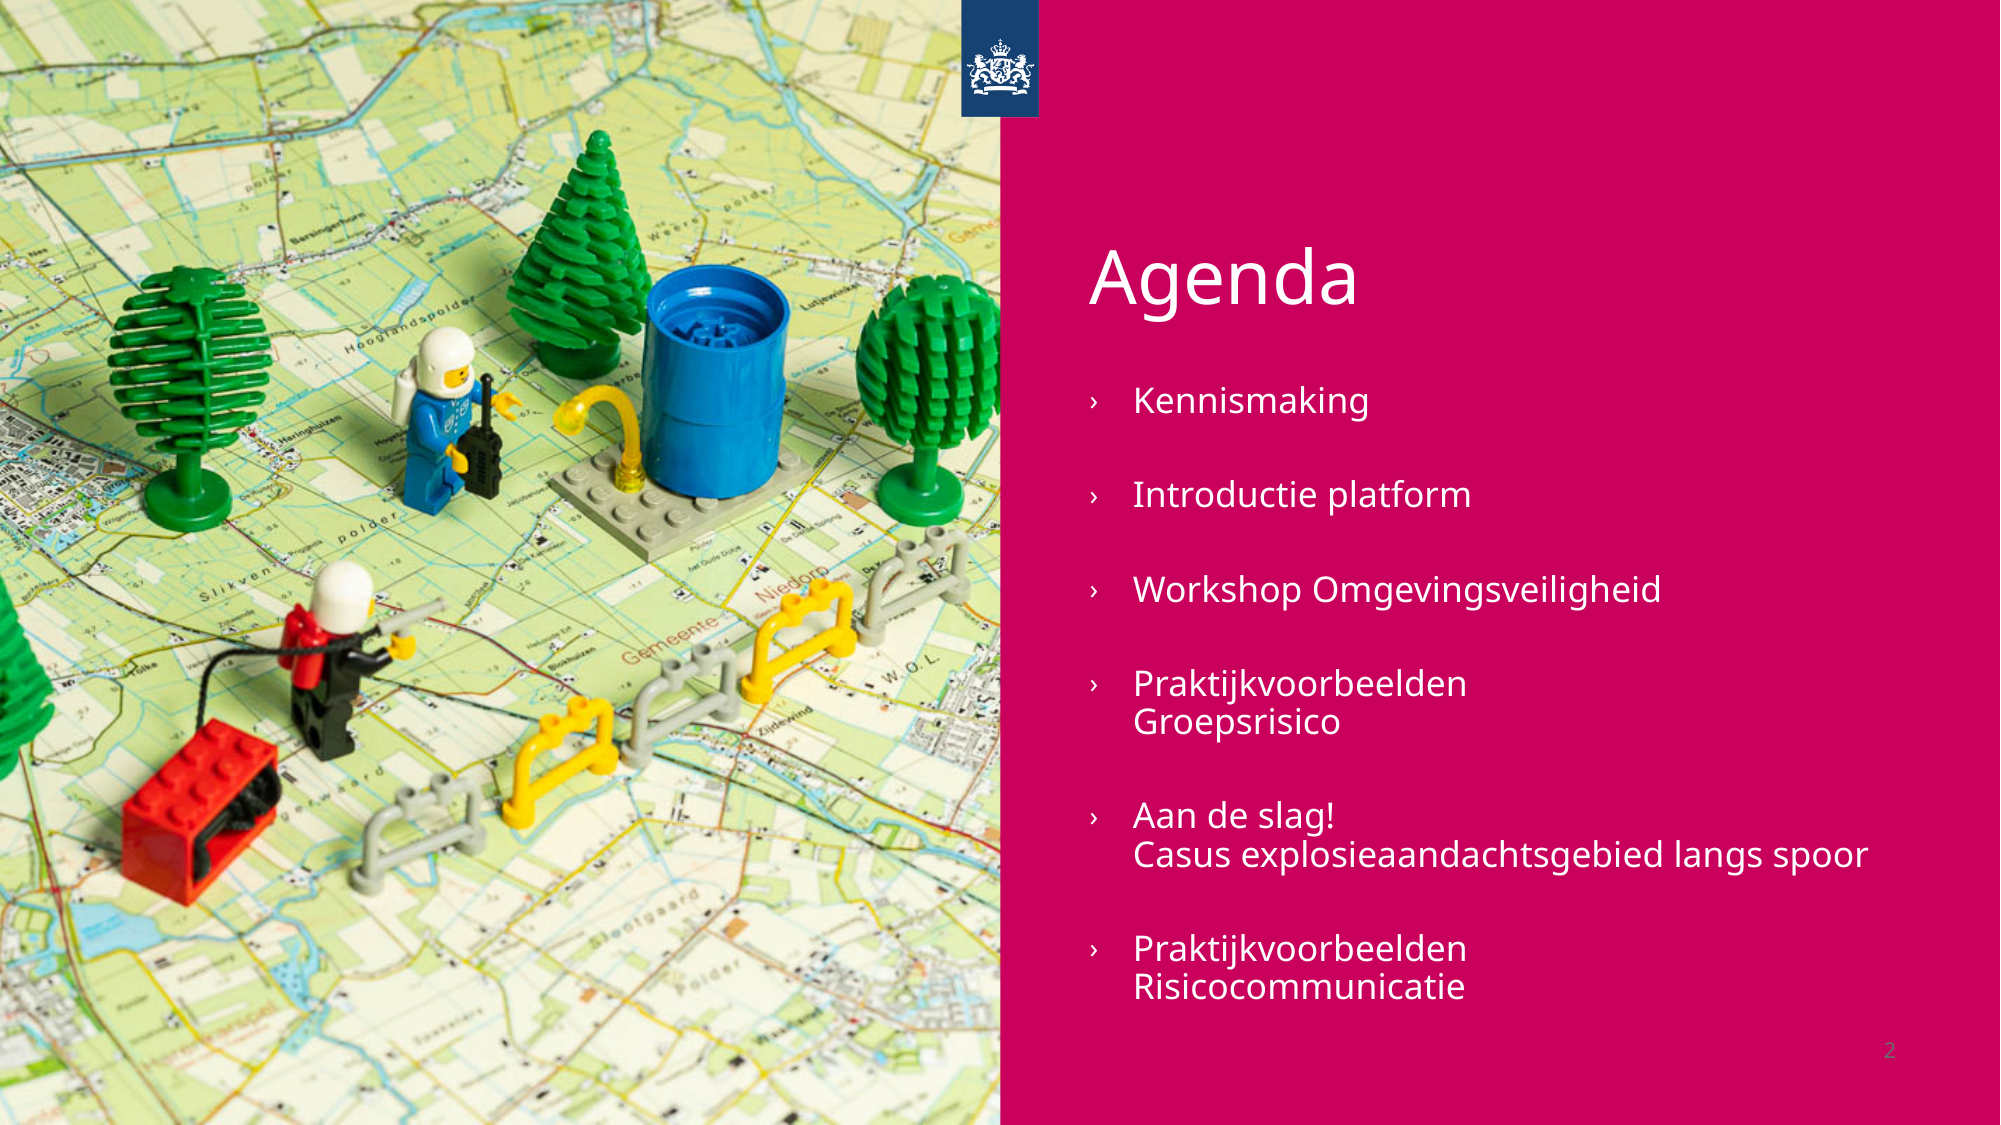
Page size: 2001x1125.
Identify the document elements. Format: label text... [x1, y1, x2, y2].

list Kennismaking Introductie platform Workshop Omgevingsveiligheid Praktijkvoorbeelden Groepsrisico Aan de slag! Casus explosieaandachtsgebied langs spoor Praktijkvoorbeelden Risicocommunicatie [1074, 375, 1896, 1020]
title Agenda [1074, 172, 1896, 328]
picture [0, 0, 1075, 1125]
slide_number 2 [1074, 1020, 1897, 1074]
